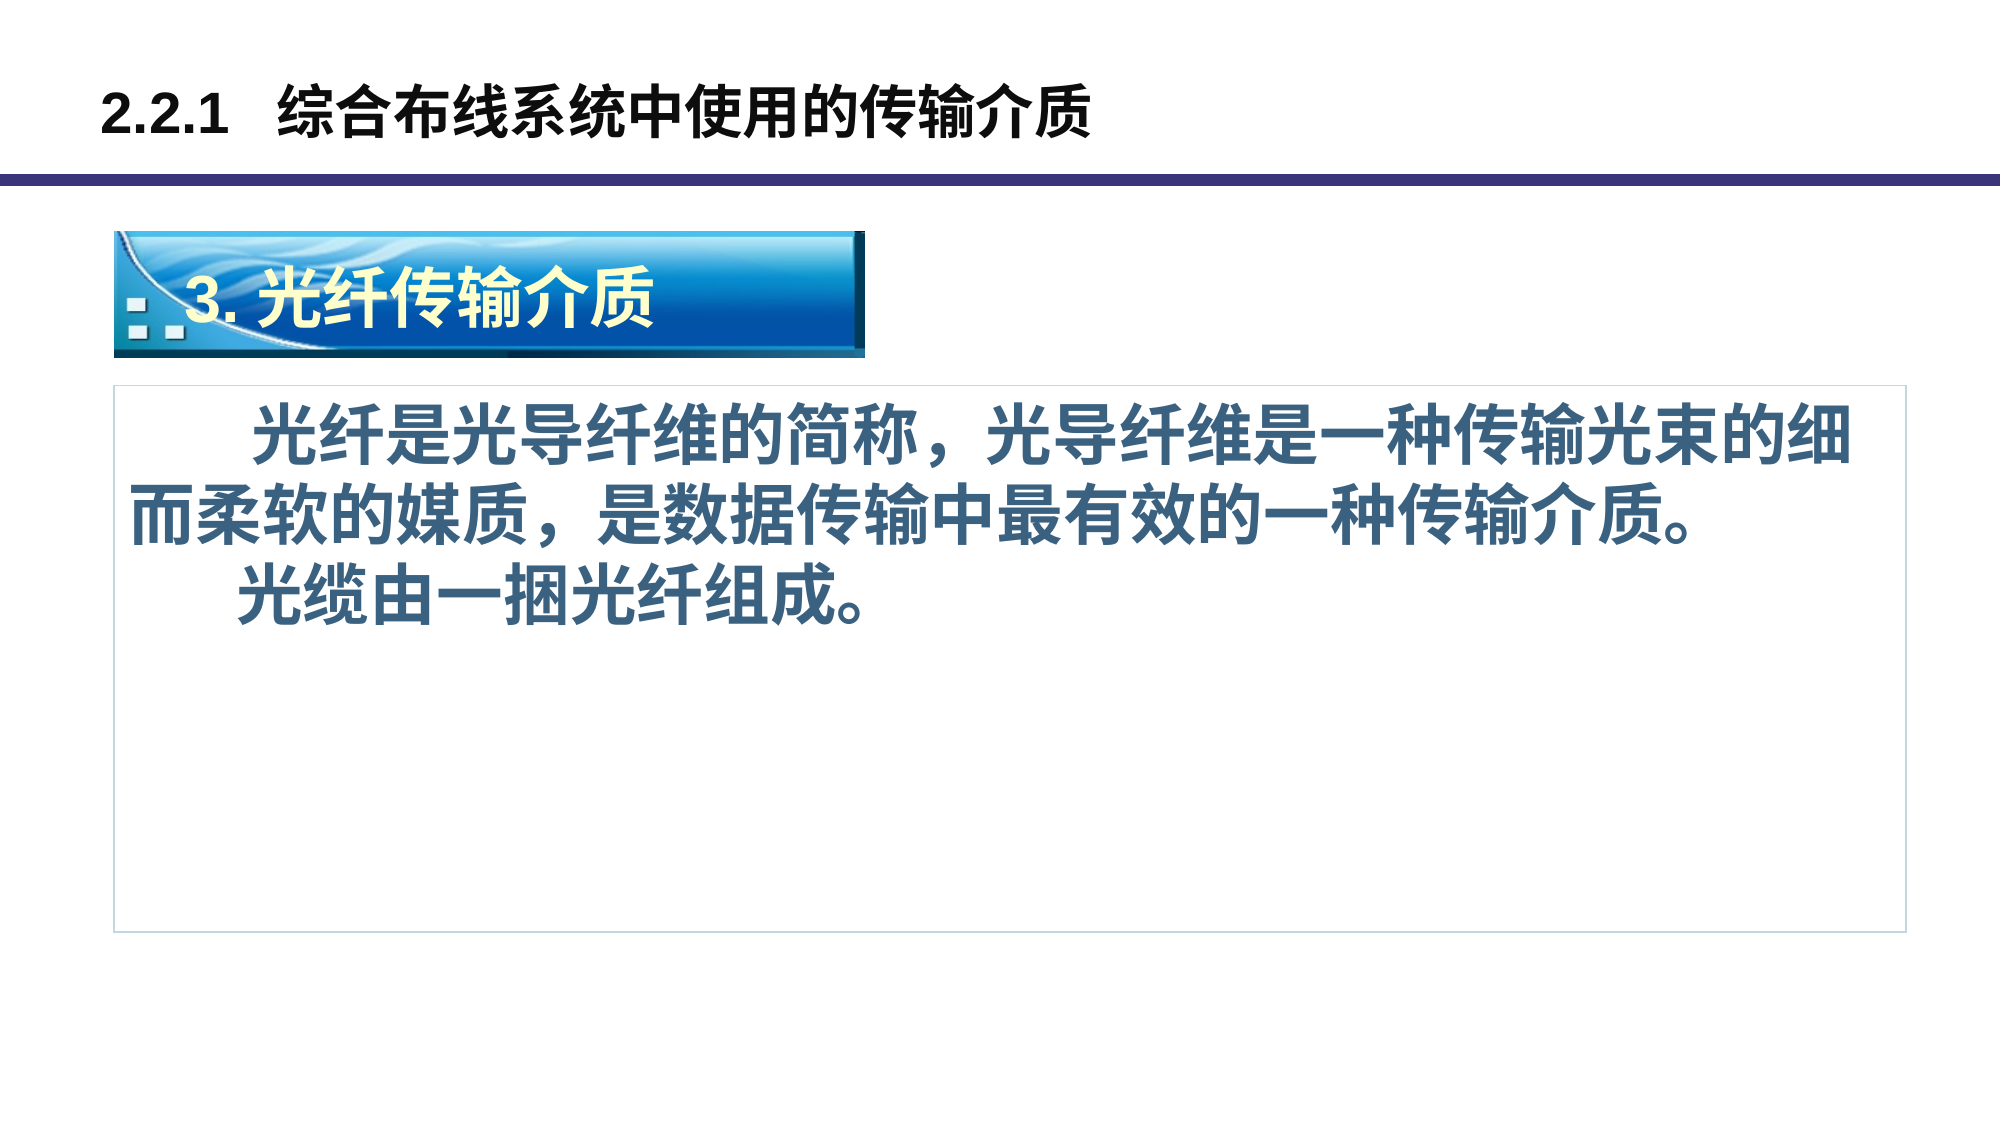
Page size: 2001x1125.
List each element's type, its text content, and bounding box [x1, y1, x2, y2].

picture [113, 231, 865, 358]
text_box 光纤是光导纤维的简称，光导纤维是一种传输光束的细而柔软的媒质，是数据传输中最有效的一种传输介质。 光缆由一捆光纤组成。 [114, 385, 1907, 933]
title 2.2.1 综合布线系统中使用的传输介质 [85, 64, 1598, 157]
